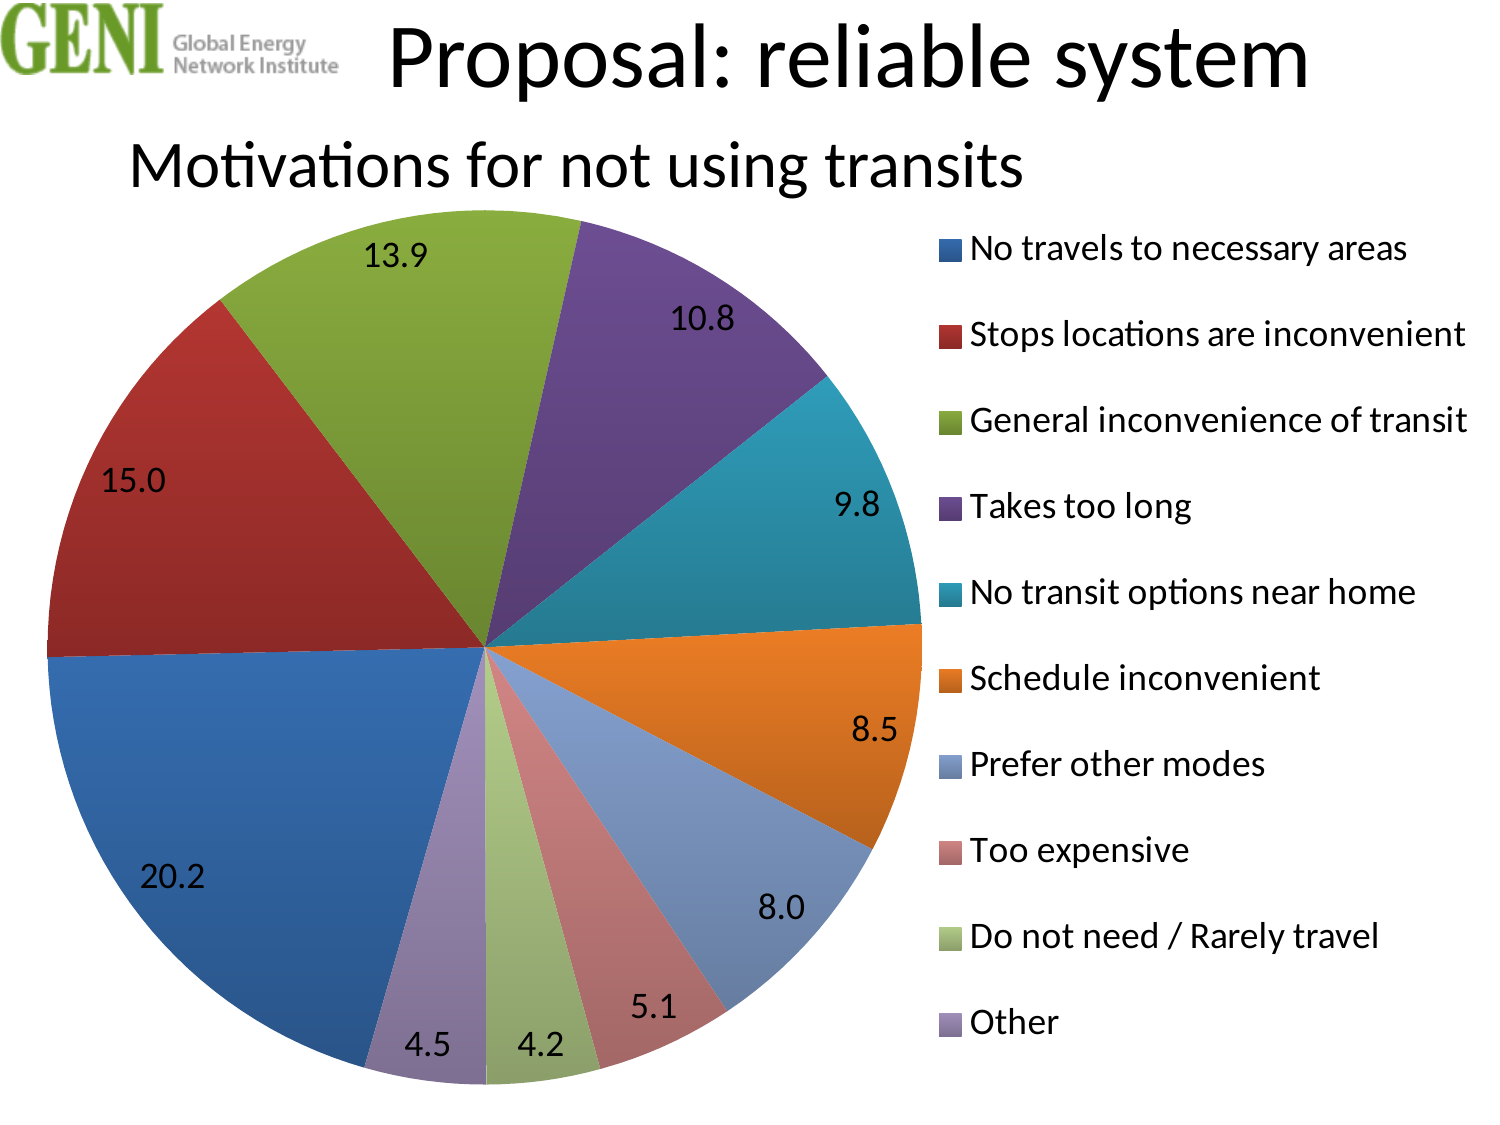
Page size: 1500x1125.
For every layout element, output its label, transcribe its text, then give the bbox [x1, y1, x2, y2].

picture [0, 3, 340, 75]
chart [0, 101, 1500, 1125]
text_box Proposal: reliable system [371, 0, 1500, 101]
